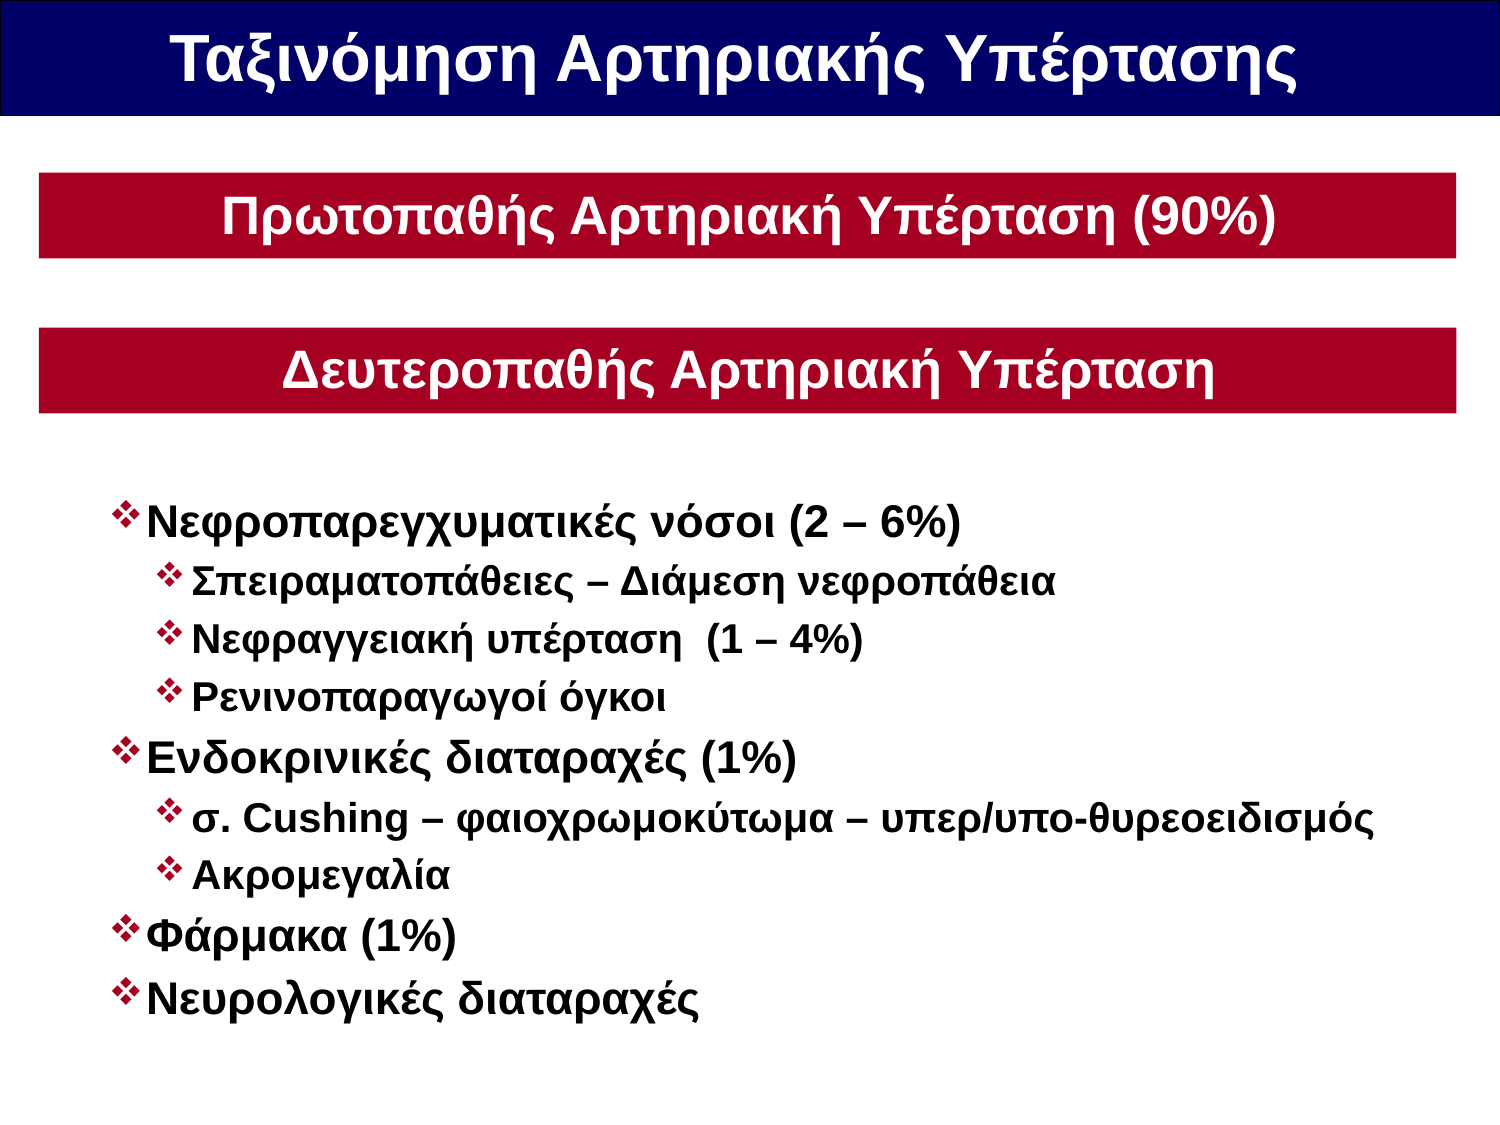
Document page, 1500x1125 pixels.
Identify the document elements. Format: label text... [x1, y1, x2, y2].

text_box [0, 0, 1500, 116]
list Πρωτοπαθής Αρτηριακή Υπέρταση (90%) Δευτεροπαθής Αρτηριακή Υπέρταση Νεφροπαρεγχυματικές νόσοι (2 – 6%) Σπειραματοπάθειες – Διάμεση νεφροπάθεια Νεφραγγειακή υπέρταση (1 – 4%) Ρενινοπαραγωγοί όγκοι Ενδοκρινικές διαταραχές (1%) σ. Cushing – φαιοχρωμοκύτωμα – υπερ/υπο-θυρεοειδισμός Ακρομεγαλία Φάρμακα (1%) Νευρολογικές διαταραχές [41, 172, 1459, 1071]
